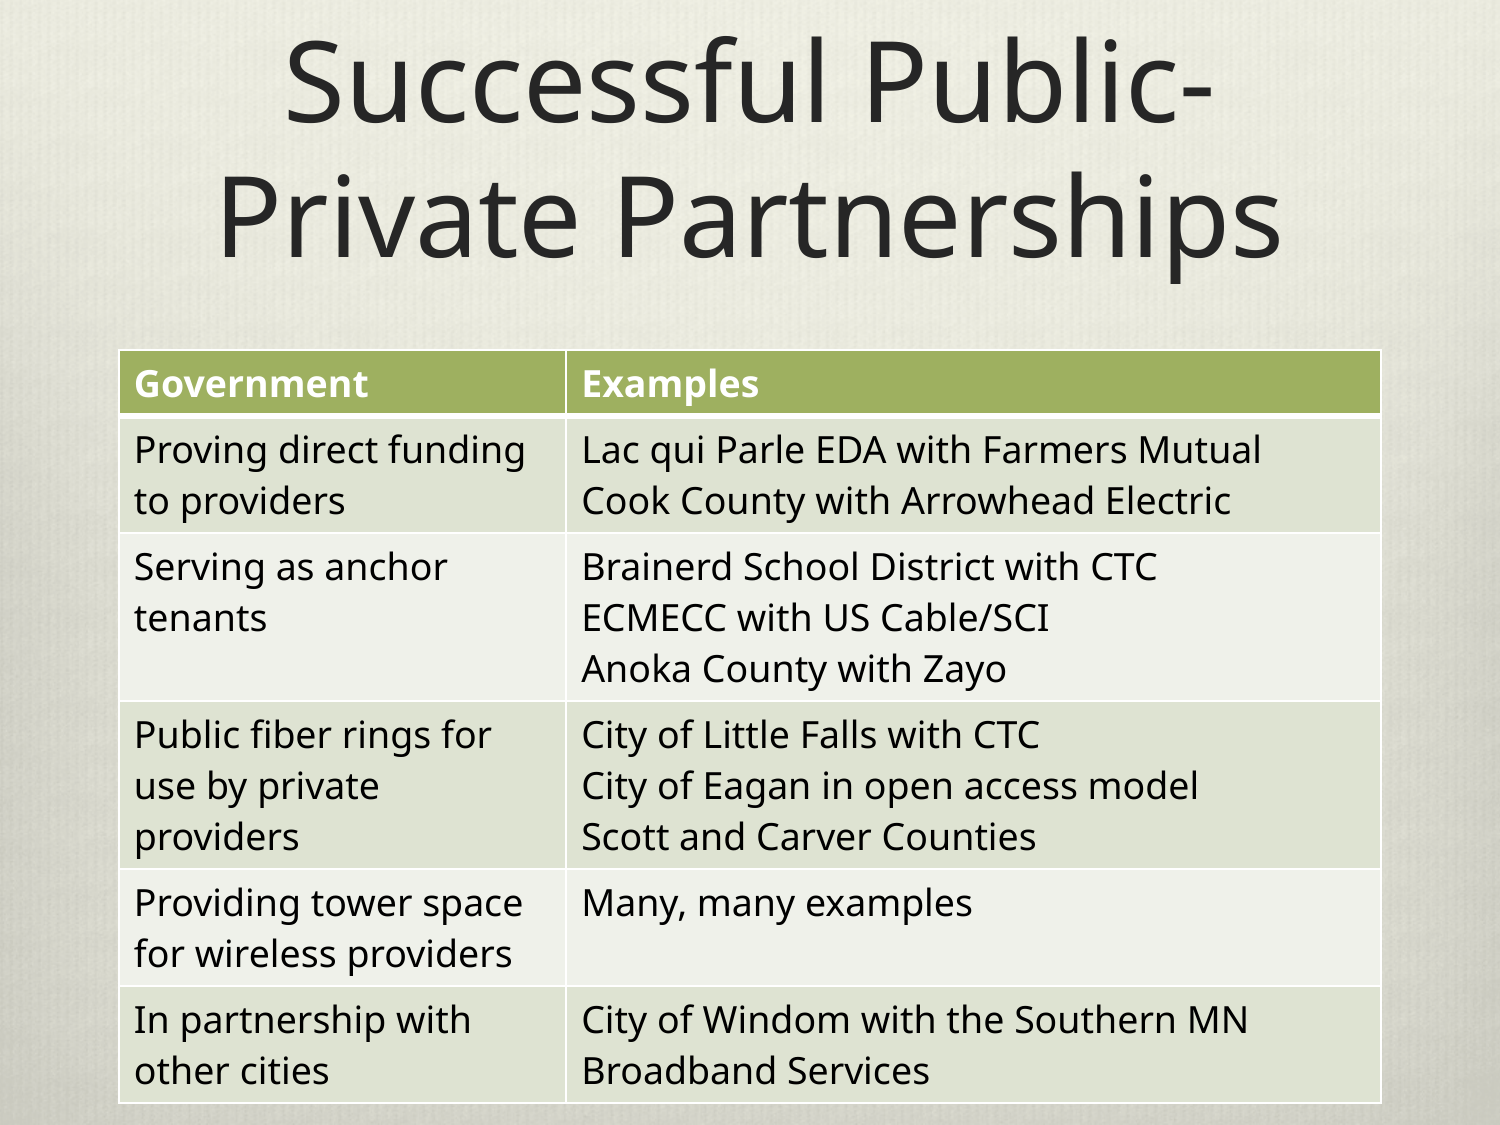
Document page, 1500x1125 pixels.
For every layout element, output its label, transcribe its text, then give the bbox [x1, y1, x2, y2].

table_cell City of Little Falls with CTC City of Eagan in open access model Scott and Carver Counties [567, 702, 1380, 868]
table_cell Proving direct funding to providers [120, 419, 565, 532]
table_cell Providing tower space for wireless providers [120, 870, 565, 985]
table_cell In partnership with other cities [120, 987, 565, 1102]
table_cell Public fiber rings for use by private providers [120, 702, 565, 868]
table_header Government [120, 351, 565, 413]
table_cell Lac qui Parle EDA with Farmers Mutual Cook County with Arrowhead Electric [567, 419, 1380, 532]
table_cell Many, many examples [567, 870, 1380, 985]
table_cell Brainerd School District with CTC ECMECC with US Cable/SCI Anoka County with Zayo [567, 534, 1380, 700]
table_cell City of Windom with the Southern MN Broadband Services [567, 987, 1380, 1102]
table_cell Serving as anchor tenants [120, 534, 565, 700]
table_header Examples [567, 351, 1380, 413]
title Successful Public-Private Partnerships [119, 51, 1381, 240]
